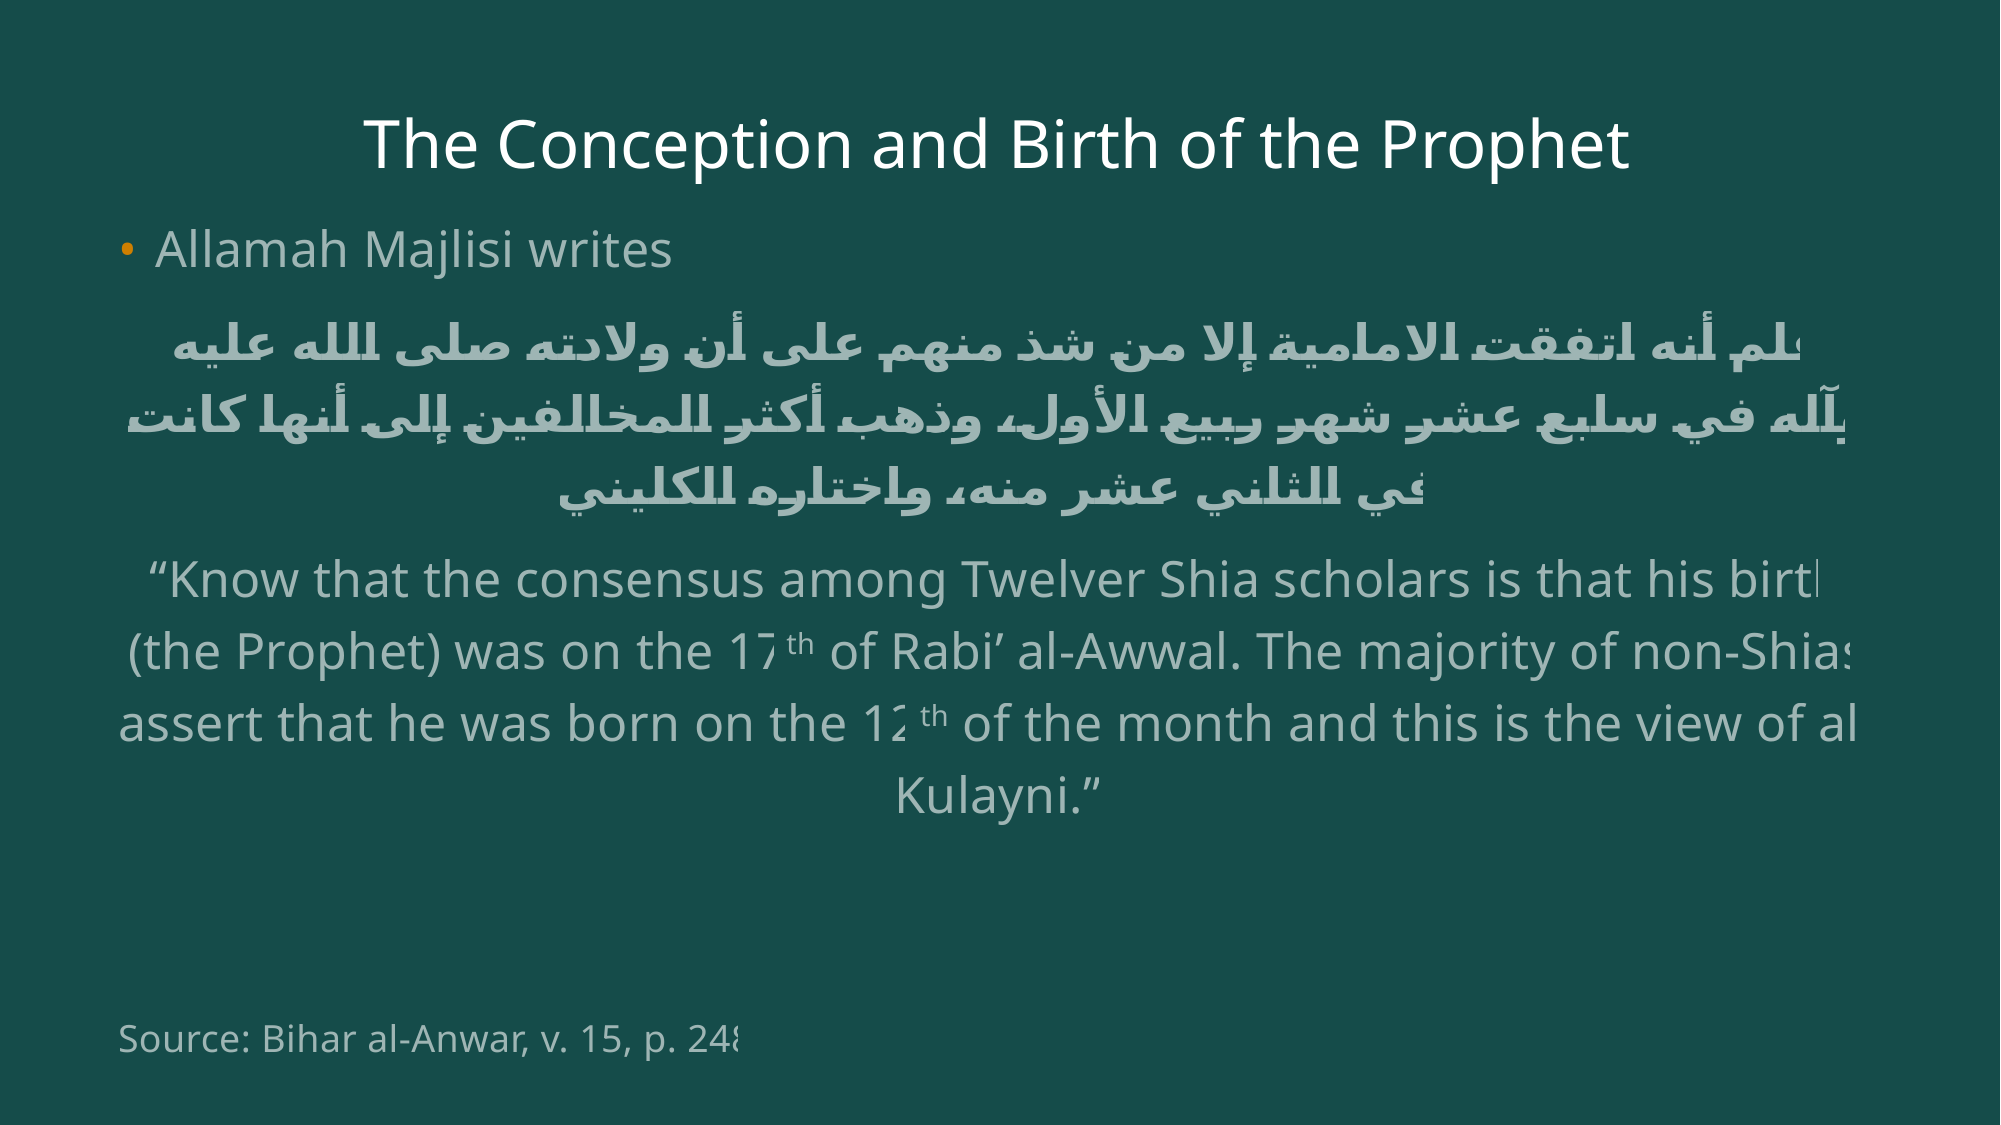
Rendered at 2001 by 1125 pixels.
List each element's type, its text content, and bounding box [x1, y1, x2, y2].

title The Conception and Birth of the Prophet [118, 101, 1878, 205]
list Allamah Majlisi writes: علم أنه اتفقت الامامية إلا من شذ منهم على أن ولادته صلى الله عليه وآله في سابع عشر شهر ربيع الأول، وذهب أكثر المخالفين إلى أنها كانت في الثاني عشر منه، واختاره الكليني “Know that the consensus among Twelver Shia scholars is that his birth (the Prophet) was on the 17th of Rabi’ al-Awwal. The majority of non-Shias assert that he was born on the 12th of the month and this is the view of al-Kulayni.” Source: Bihar al-Anwar, v. 15, p. 248 [118, 205, 1878, 947]
